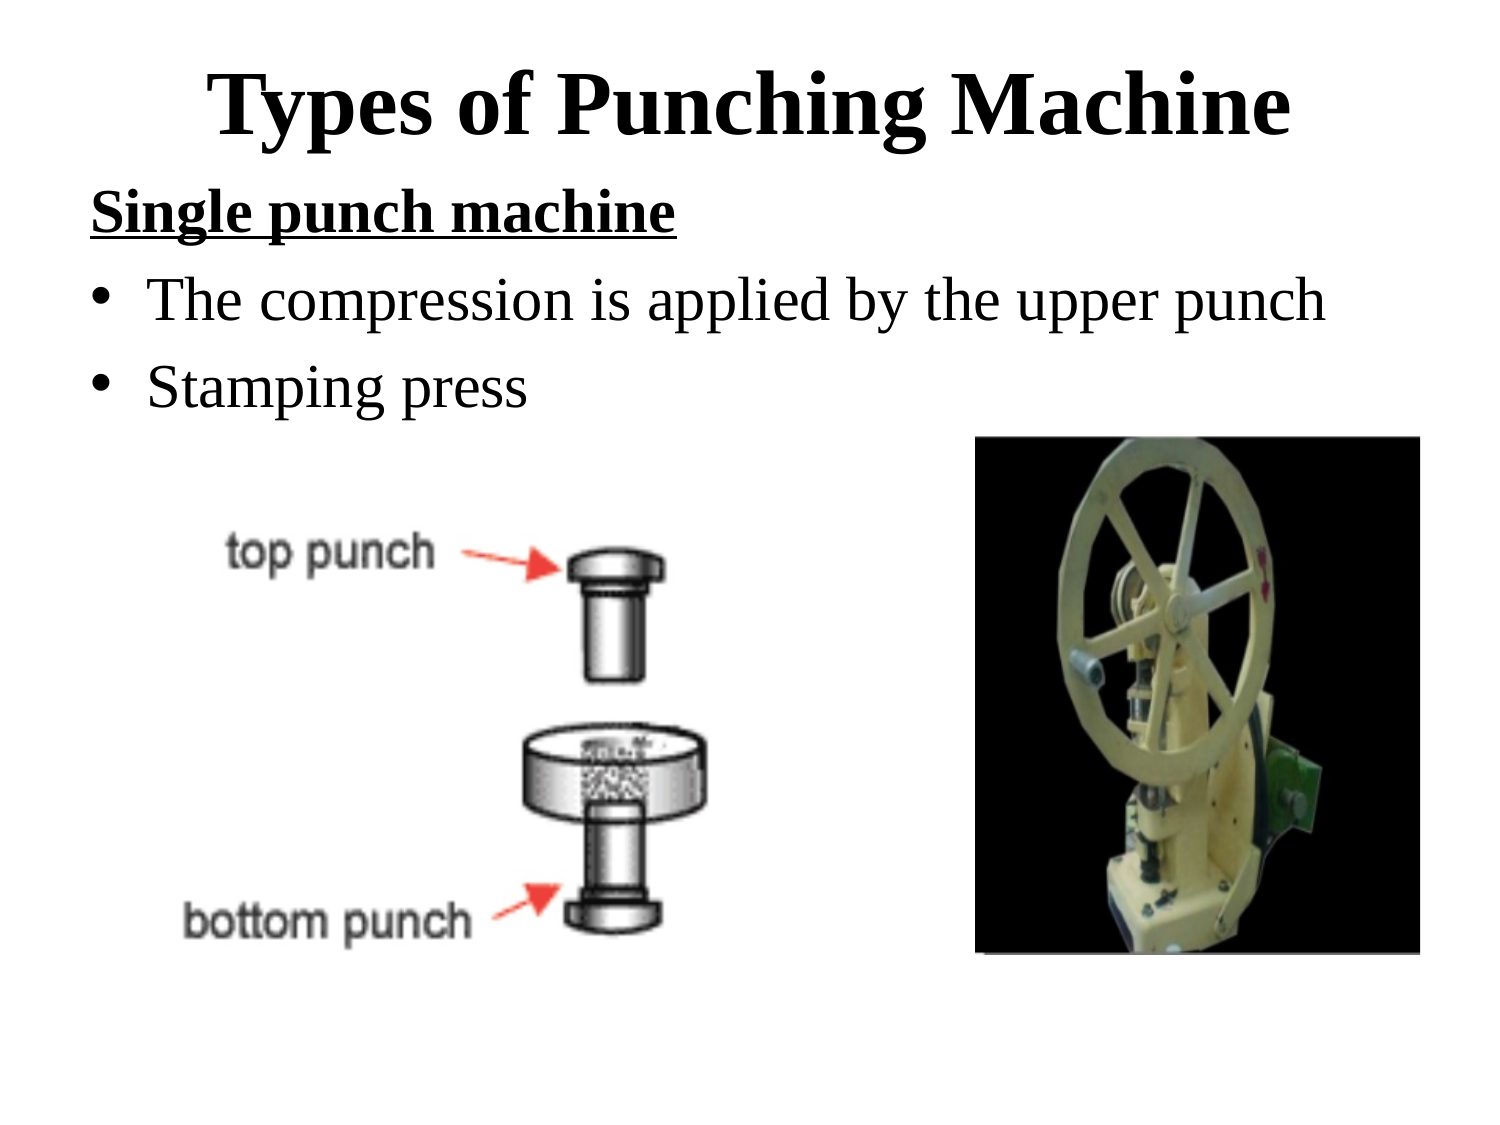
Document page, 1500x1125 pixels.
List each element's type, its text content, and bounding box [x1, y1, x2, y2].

title Types of Punching Machine [75, 4, 1425, 162]
picture [174, 525, 712, 956]
list Single punch machine The compression is applied by the upper punch Stamping press [75, 162, 1425, 1005]
picture [974, 434, 1421, 956]
